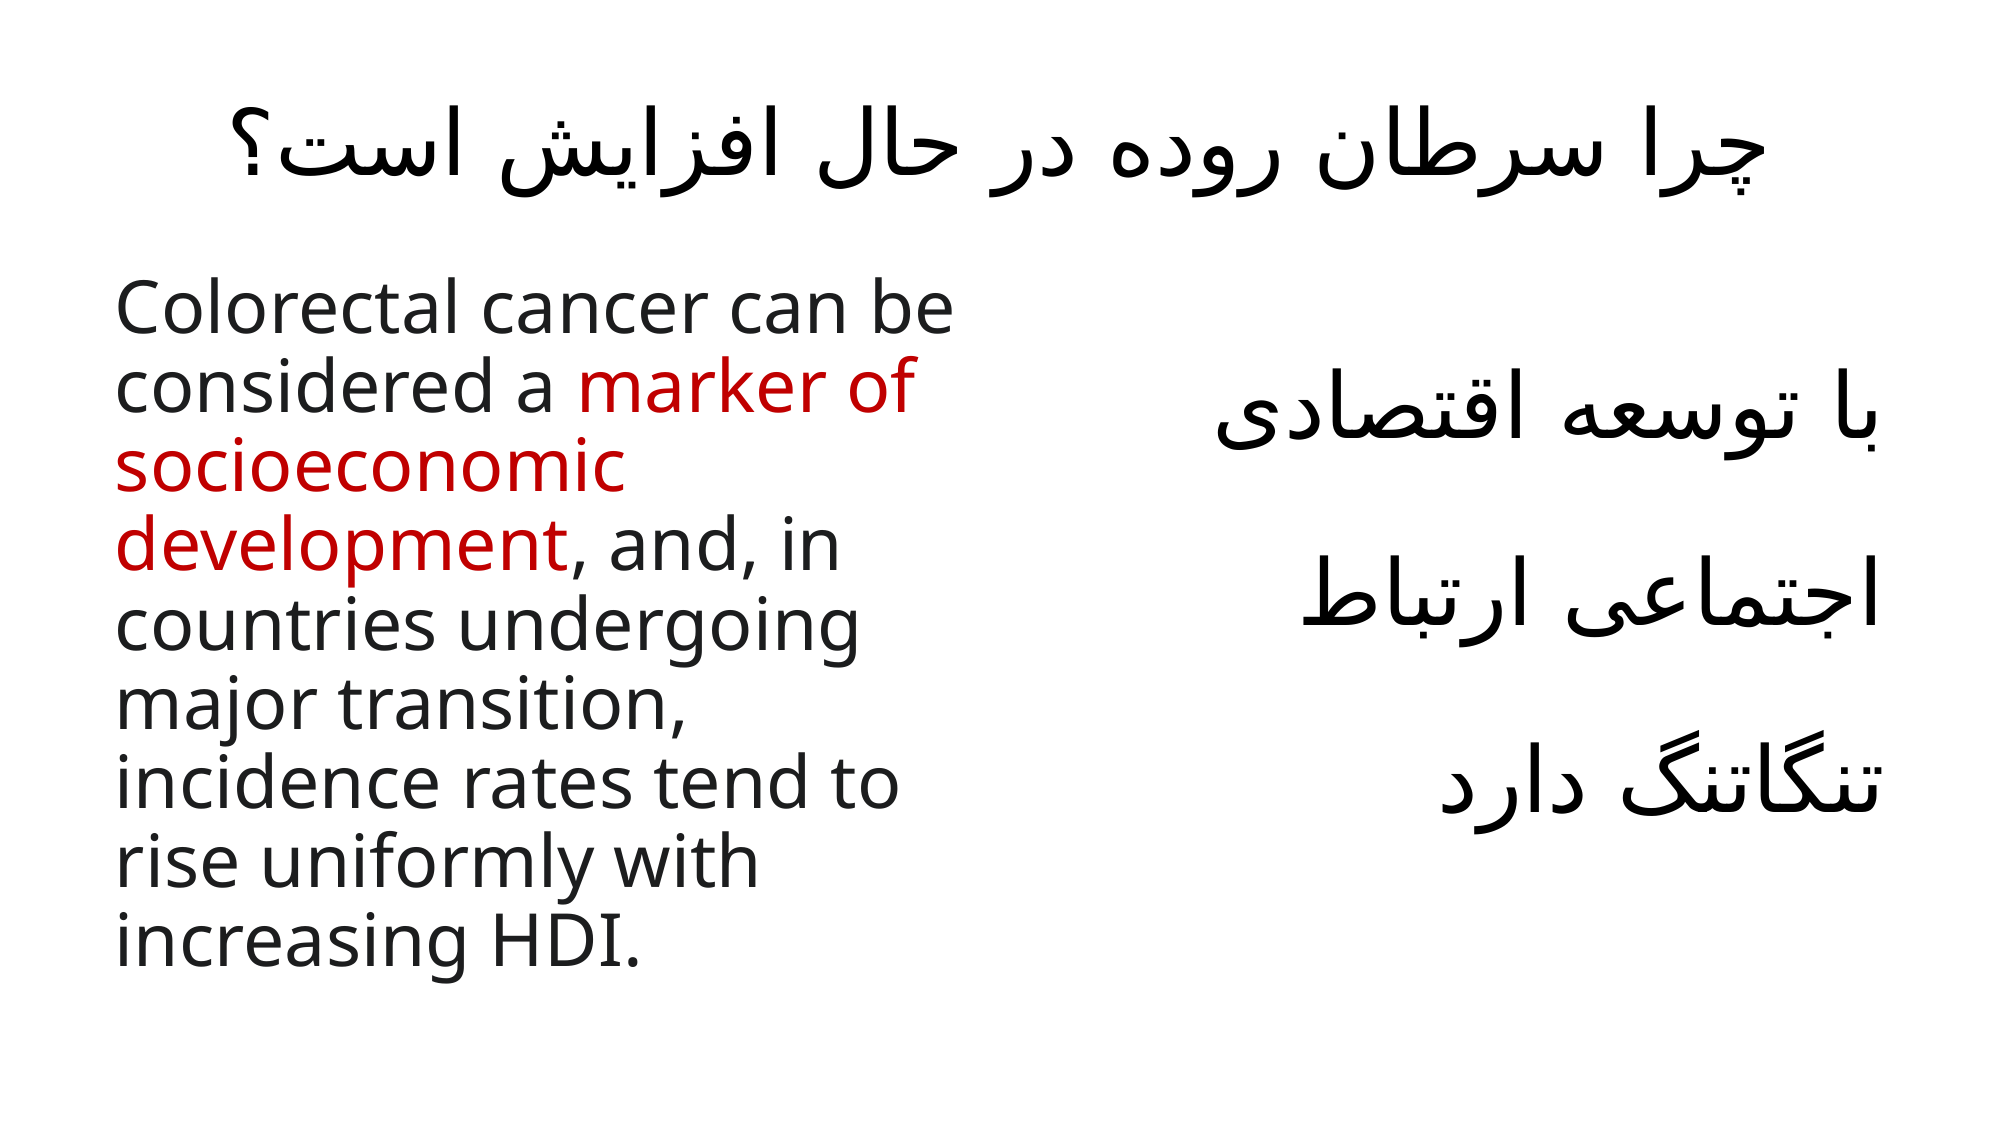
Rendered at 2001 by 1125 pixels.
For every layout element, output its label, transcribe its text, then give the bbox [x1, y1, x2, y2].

list با توسعه اقتصادی اجتماعی ارتباط تنگاتنگ دارد [1016, 262, 1900, 1005]
title چرا سرطان روده در حال افزایش است؟ [99, 45, 1900, 233]
list Colorectal cancer can be considered a marker of socioeconomic development, and, in countries undergoing major transition, incidence rates tend to rise uniformly with increasing HDI. [99, 262, 984, 1005]
